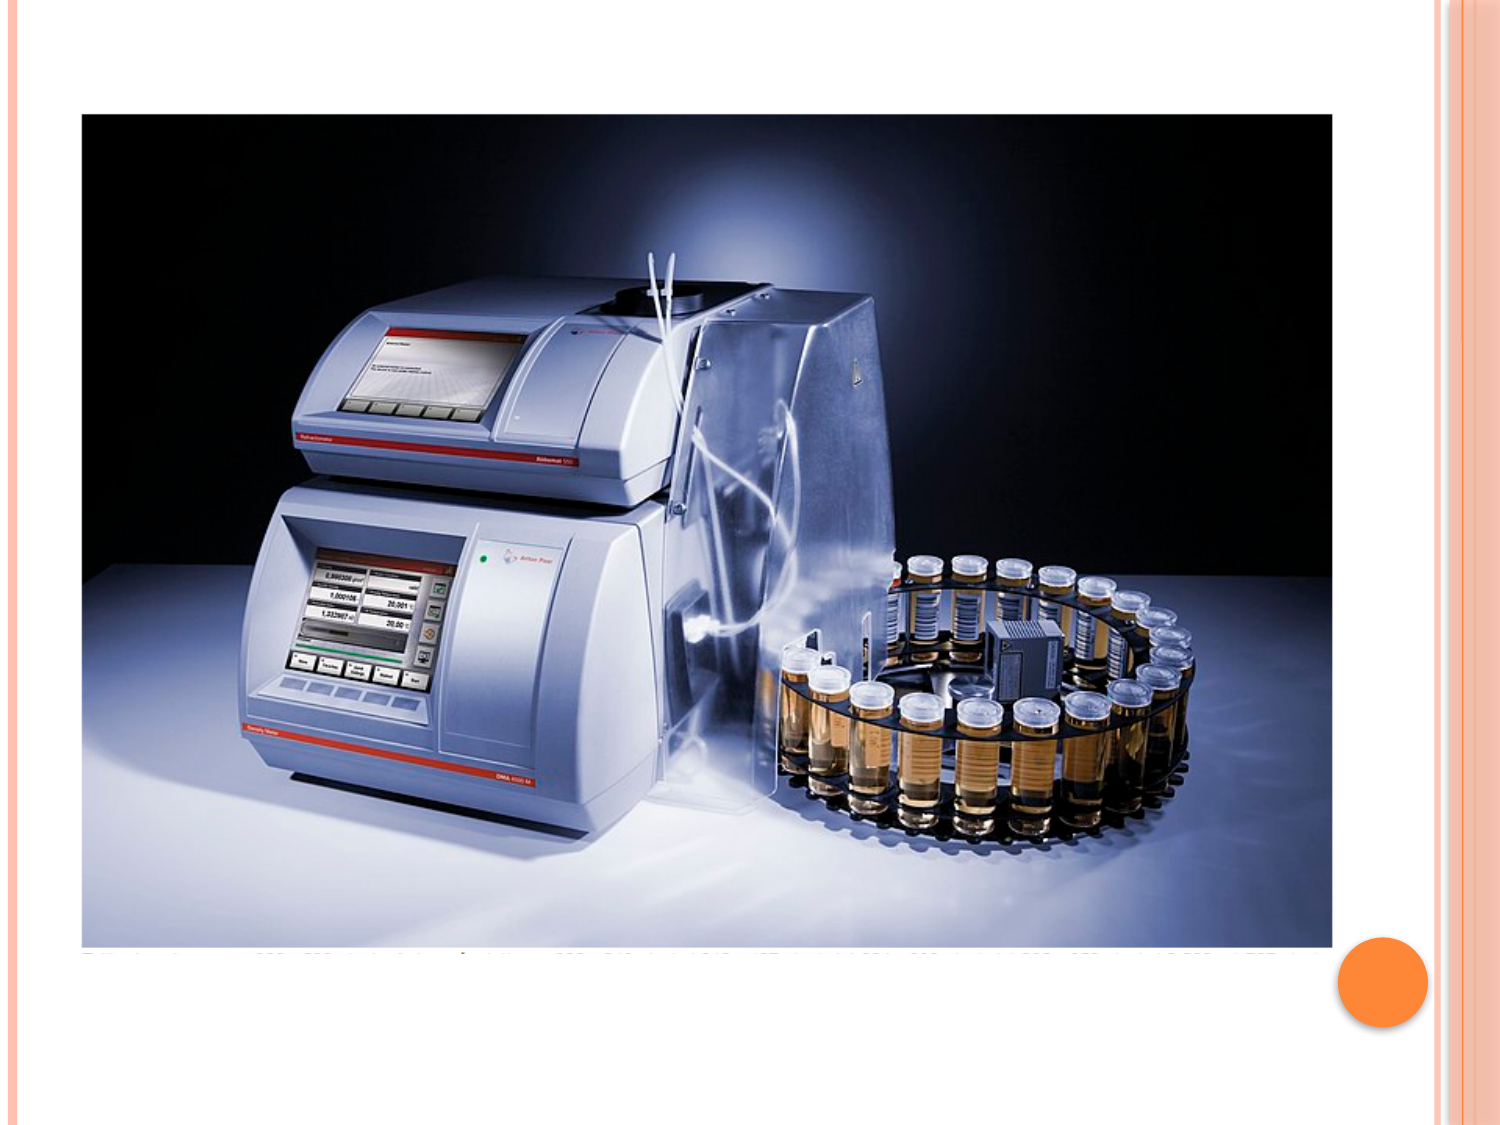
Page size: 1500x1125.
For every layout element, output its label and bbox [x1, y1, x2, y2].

picture [76, 113, 1334, 954]
